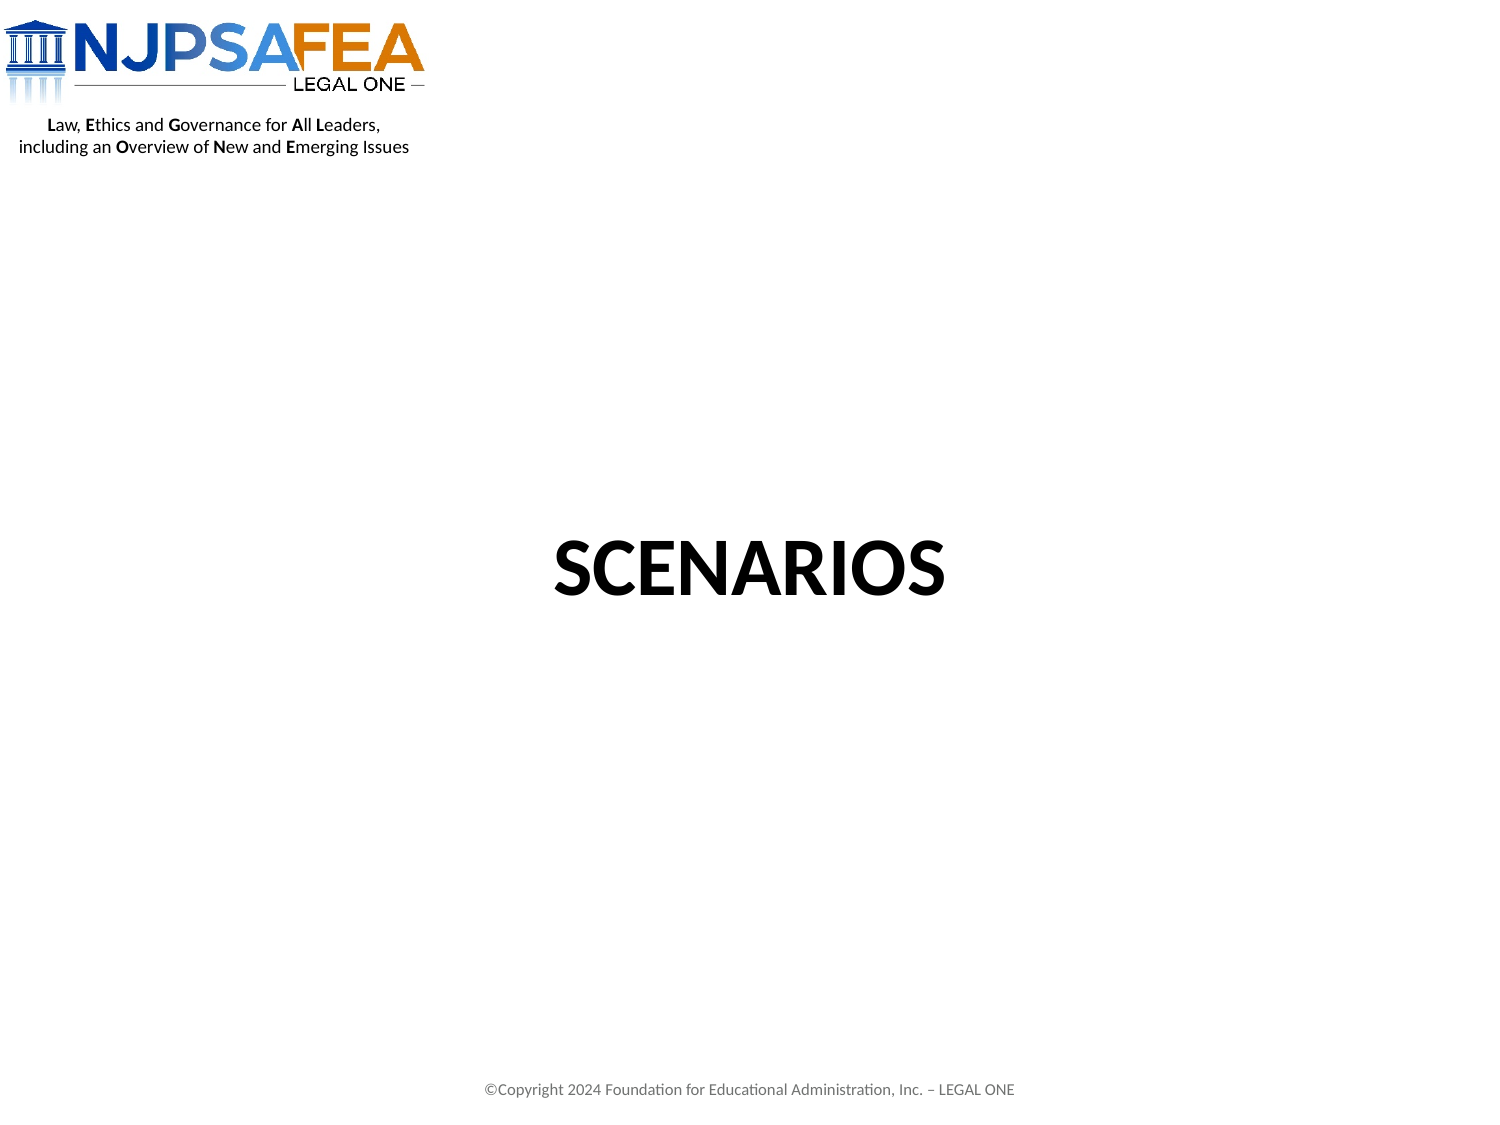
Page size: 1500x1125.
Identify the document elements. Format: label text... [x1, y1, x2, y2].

picture [3, 20, 429, 120]
title scenarios [112, 450, 1388, 675]
